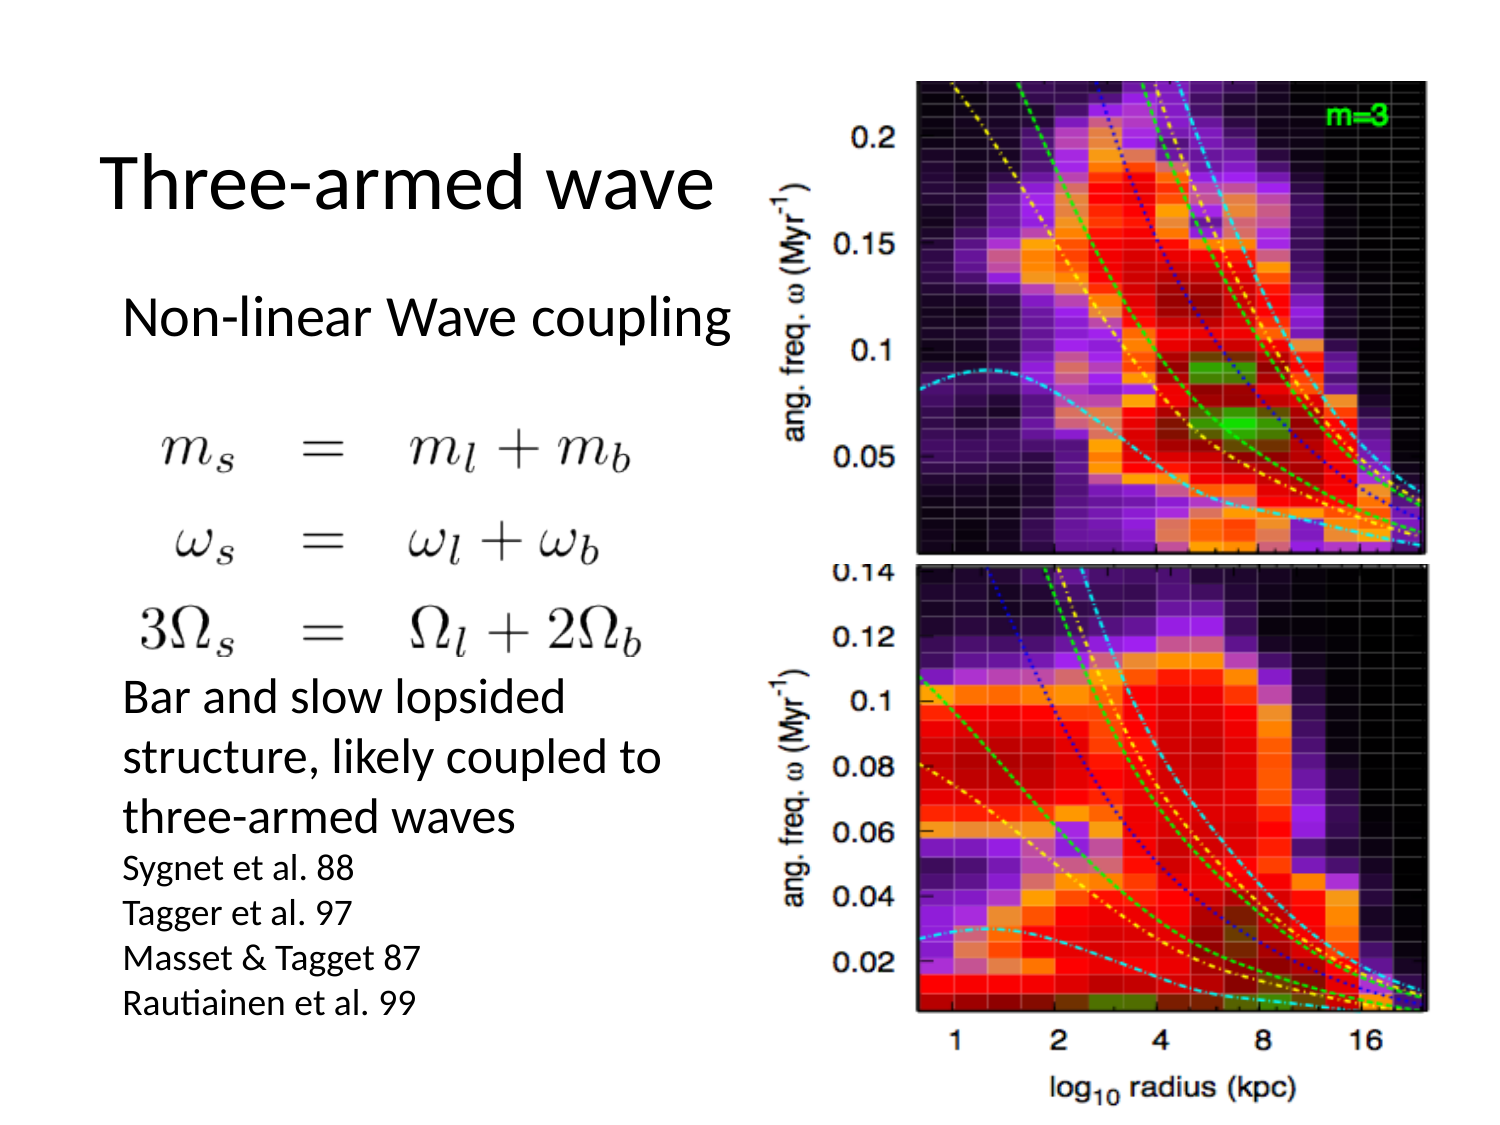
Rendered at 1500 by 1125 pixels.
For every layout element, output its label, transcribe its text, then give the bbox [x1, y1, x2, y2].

picture [140, 425, 645, 657]
title Three-armed wave [75, 83, 742, 271]
text_box Non-linear Wave coupling Bar and slow lopsided structure, likely coupled to three-armed waves Sygnet et al. 88 Tagger et al. 97 Masset & Tagget 87 Rautiainen et al. 99 [107, 270, 755, 1031]
picture [749, 81, 1438, 1123]
